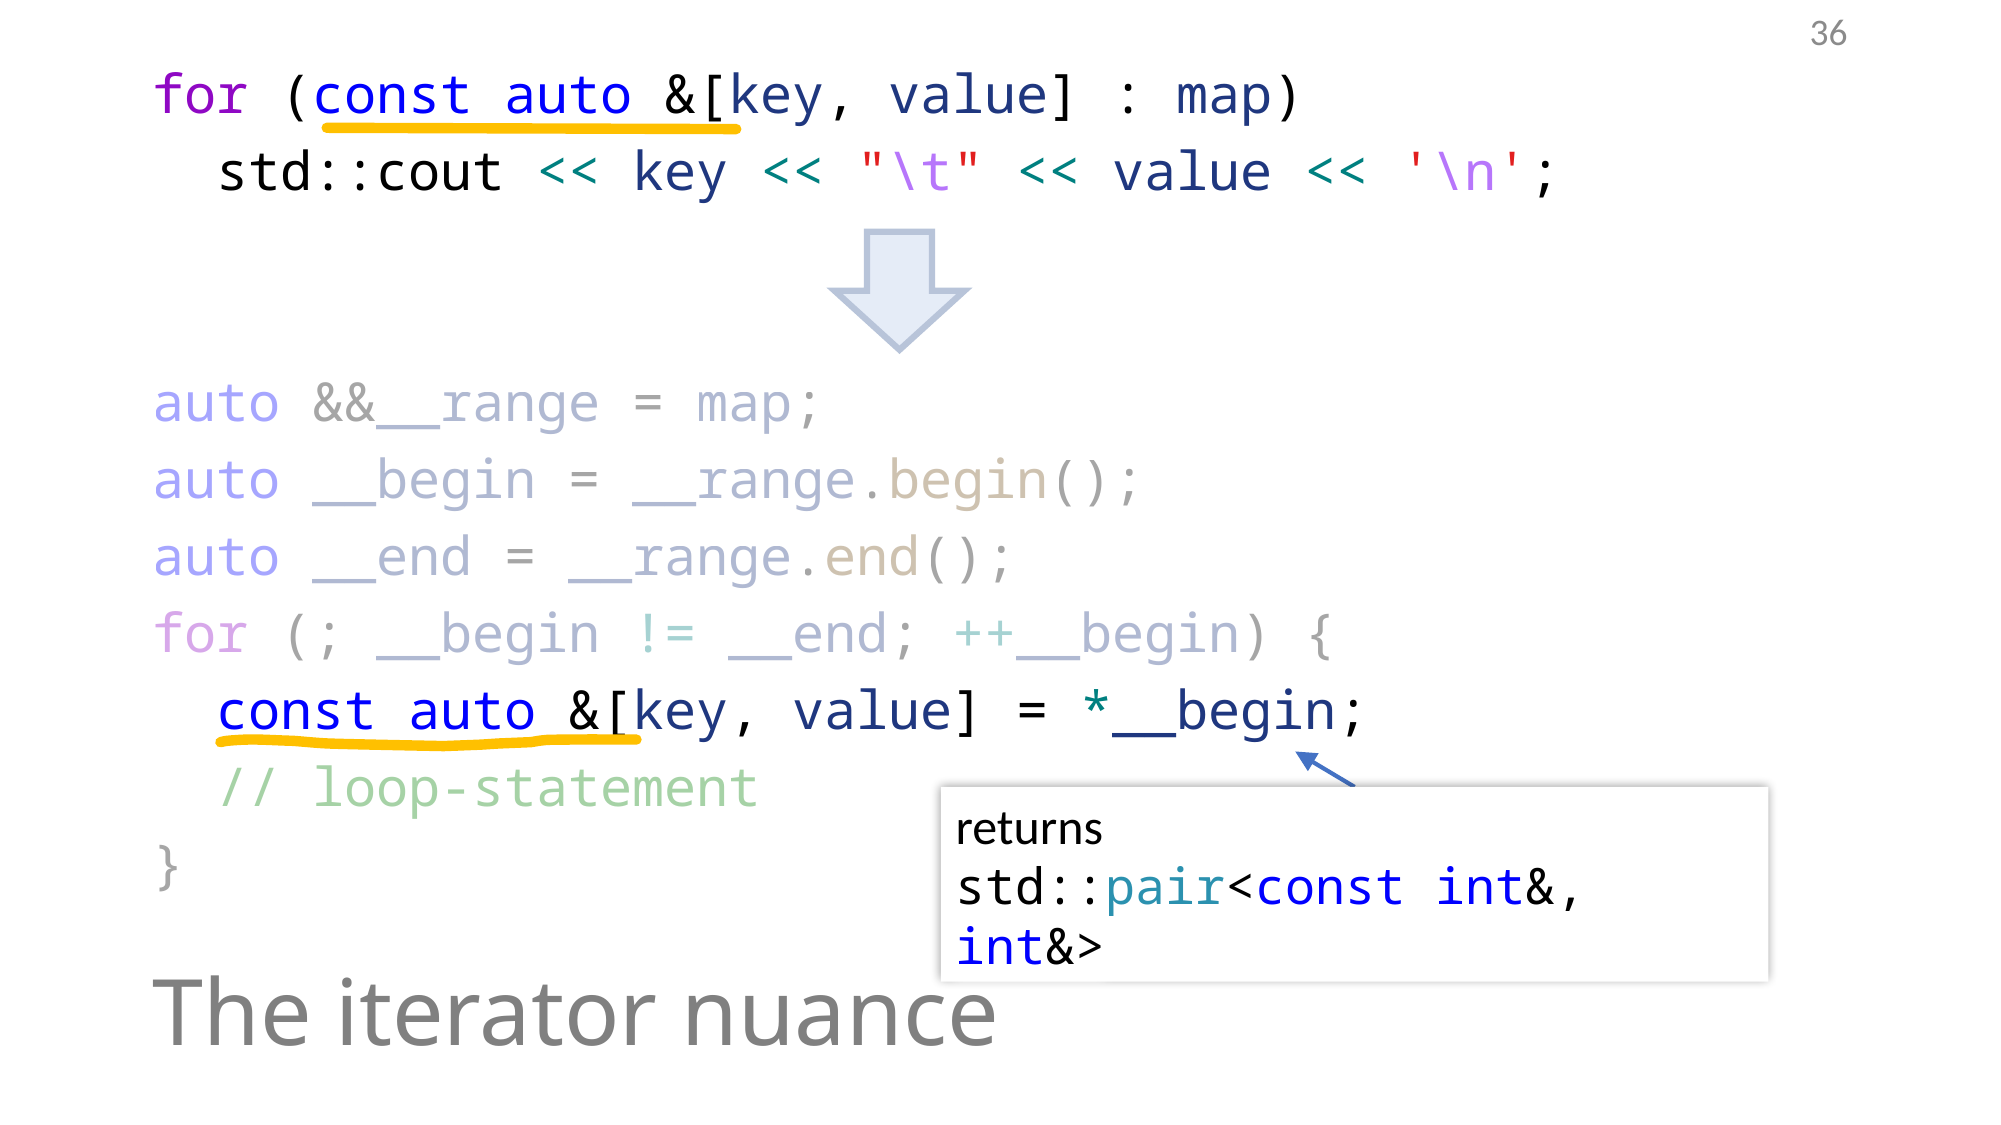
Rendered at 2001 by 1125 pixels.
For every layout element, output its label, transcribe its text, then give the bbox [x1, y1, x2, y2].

slide_number 36 [1412, 0, 1863, 60]
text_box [1295, 751, 1355, 787]
title The iterator nuance [137, 908, 1863, 1125]
text_box returns std::pair<const int&, int&> [940, 786, 1769, 982]
text_box [219, 738, 638, 748]
list for (const auto &[key, value] : map) std::cout << key << "\t" << value << '\n'; auto &&__range = map; auto __begin = __range.begin(); auto __end = __range.end(); for (; __begin != __end; ++__begin) { const auto &[key, value] = *__begin; // loop-statement } [137, 59, 1863, 908]
text_box [325, 126, 738, 131]
text_box [831, 230, 968, 352]
